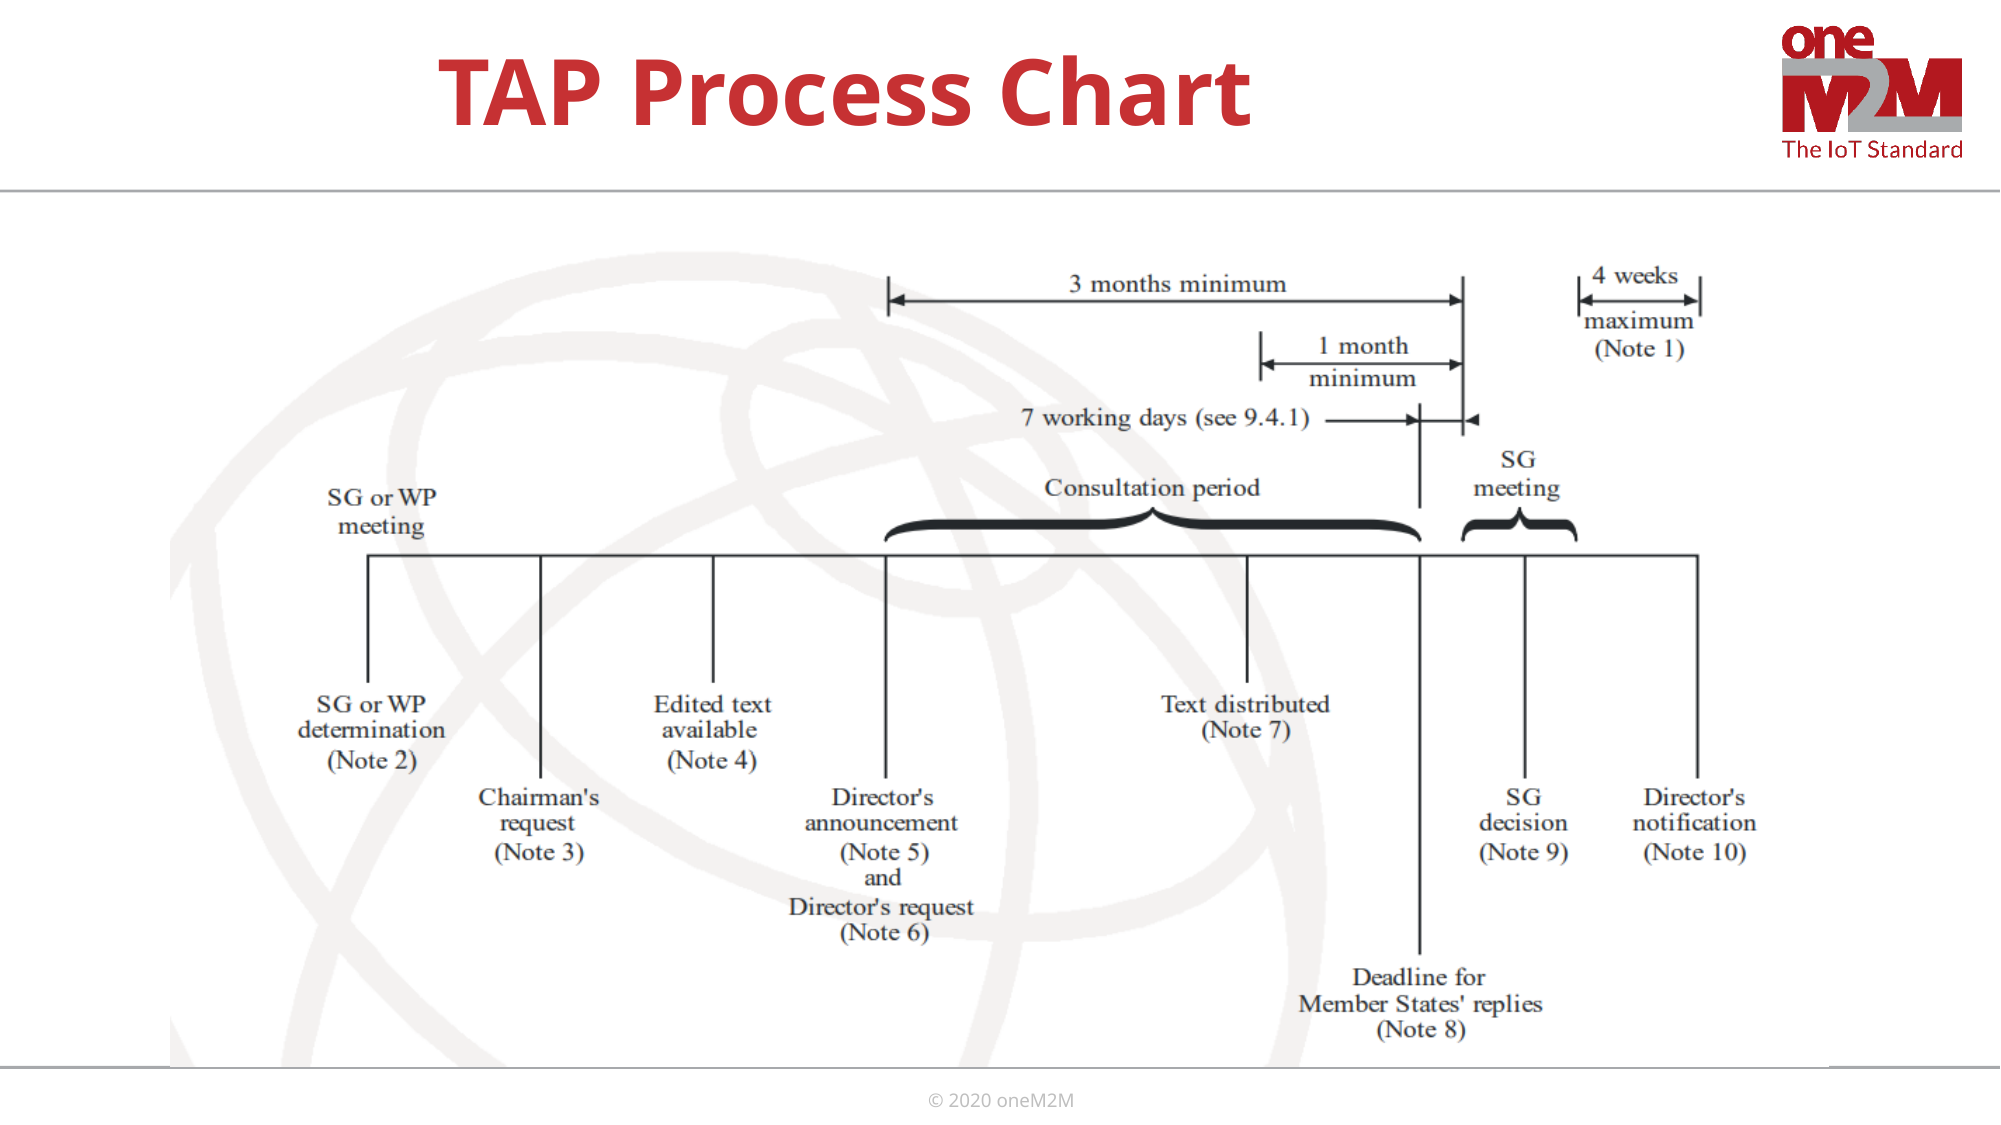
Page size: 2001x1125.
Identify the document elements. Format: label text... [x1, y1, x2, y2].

picture [170, 226, 1829, 1067]
picture [1772, 17, 1971, 166]
title TAP Process Chart [54, 0, 1637, 193]
